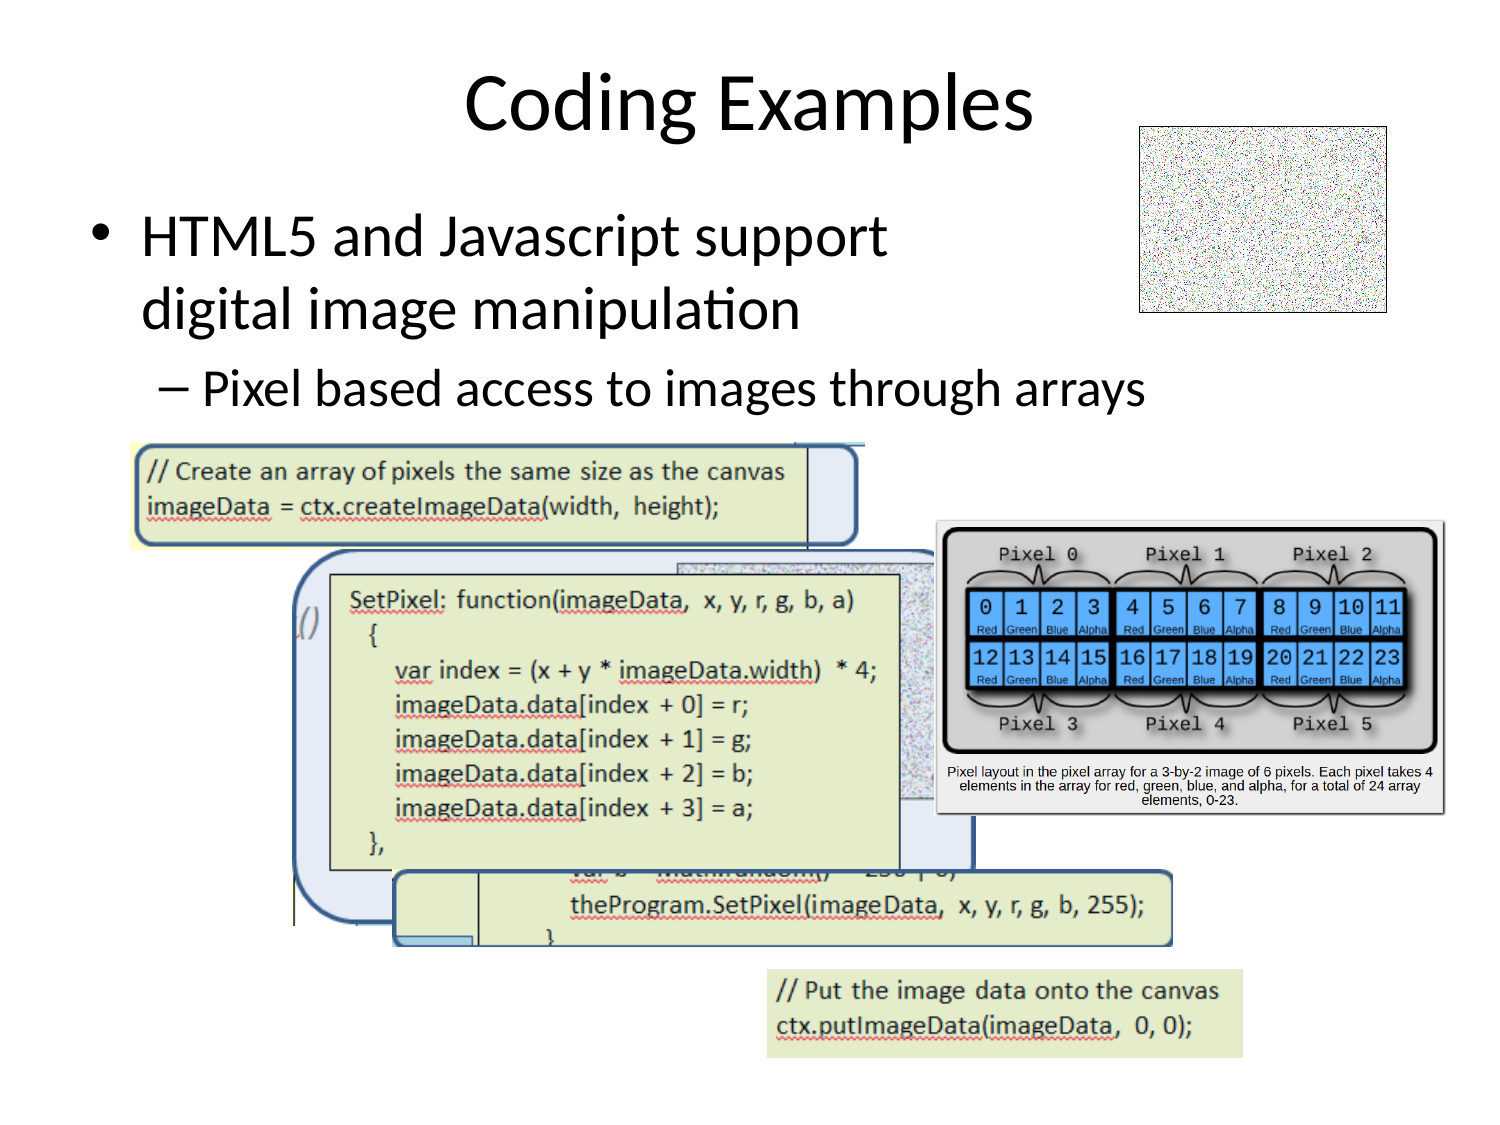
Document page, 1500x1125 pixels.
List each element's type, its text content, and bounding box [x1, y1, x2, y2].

picture [767, 969, 1244, 1058]
picture [1137, 124, 1388, 315]
title Coding Examples [75, 45, 1425, 150]
list HTML5 and Javascript support digital image manipulation Pixel based access to images through arrays [75, 187, 1425, 425]
picture [130, 442, 1446, 947]
